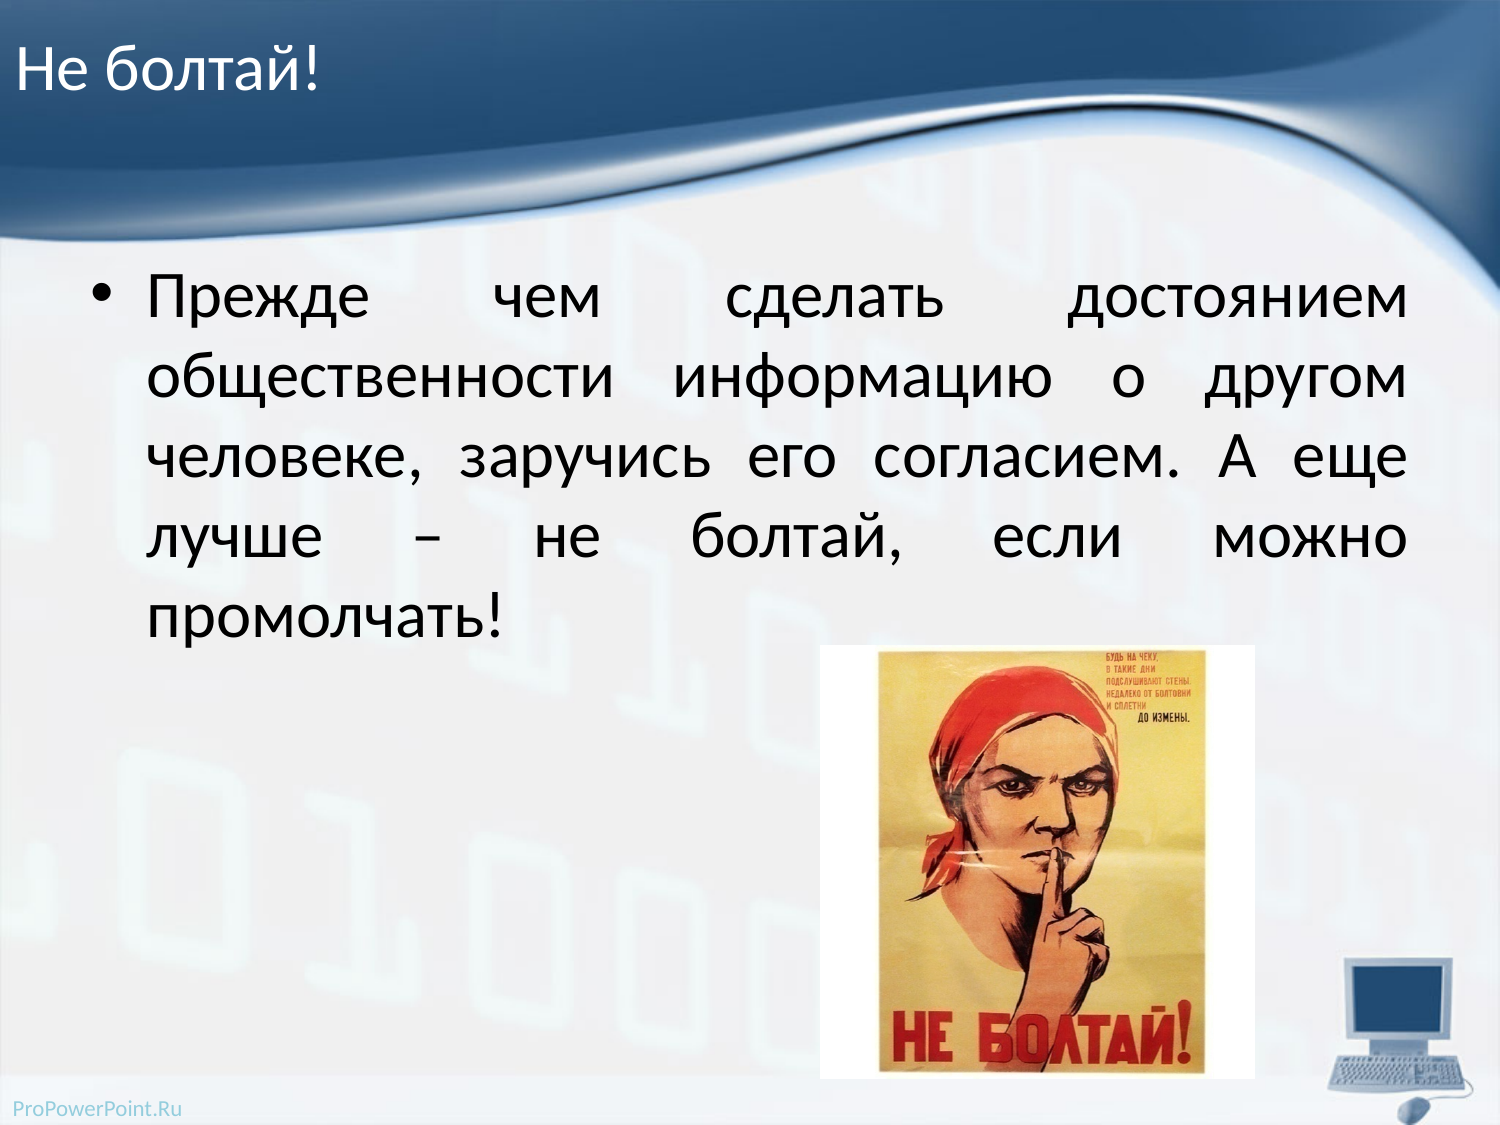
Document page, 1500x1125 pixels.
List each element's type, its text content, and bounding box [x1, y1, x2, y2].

list Прежде чем сделать достоянием общественности информацию о другом человеке, заручись его согласием. А еще лучше – не болтай, если можно промолчать! [74, 243, 1426, 1095]
title Не болтай! [0, 0, 852, 128]
picture [0, 0, 1500, 1125]
